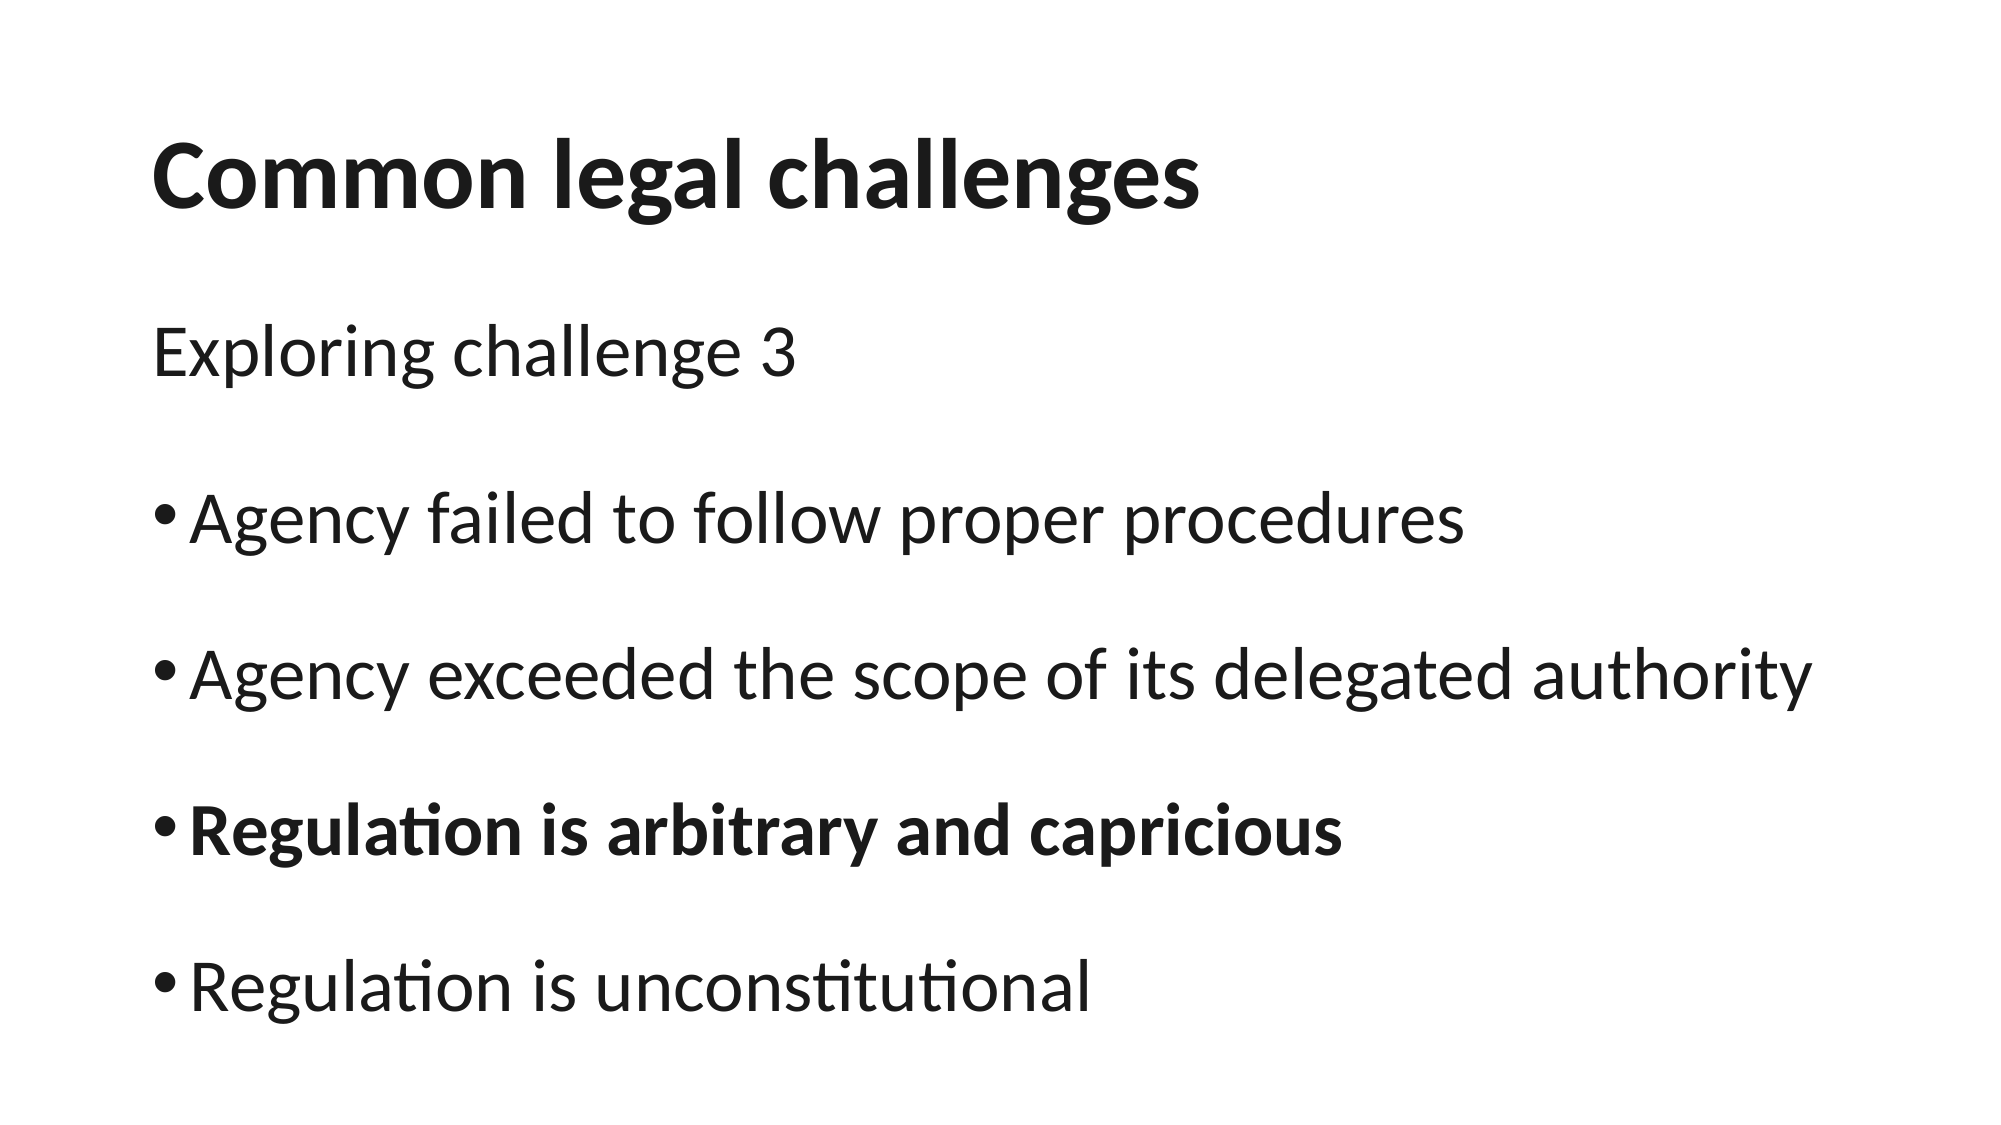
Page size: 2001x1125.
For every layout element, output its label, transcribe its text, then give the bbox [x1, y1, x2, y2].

list Agency failed to follow proper procedures Agency exceeded the scope of its delegated authority Regulation is arbitrary and capricious Regulation is unconstitutional [137, 415, 1966, 1054]
title Common legal challenges Exploring challenge 3 [137, 48, 1863, 415]
